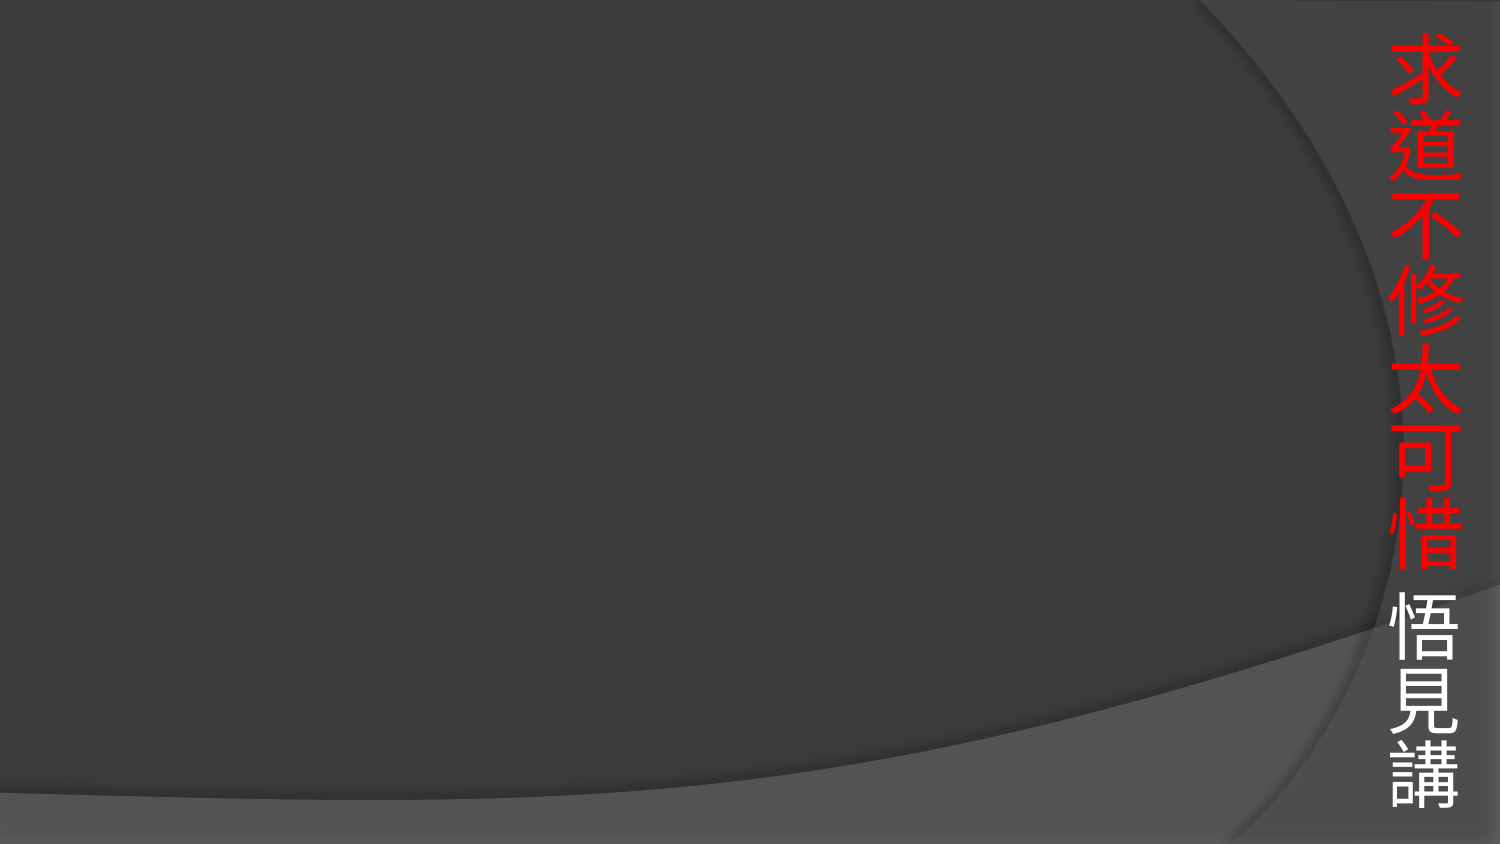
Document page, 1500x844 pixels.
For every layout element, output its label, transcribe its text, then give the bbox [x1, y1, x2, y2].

title 求道不修太可惜 悟見講 [1364, 21, 1483, 820]
